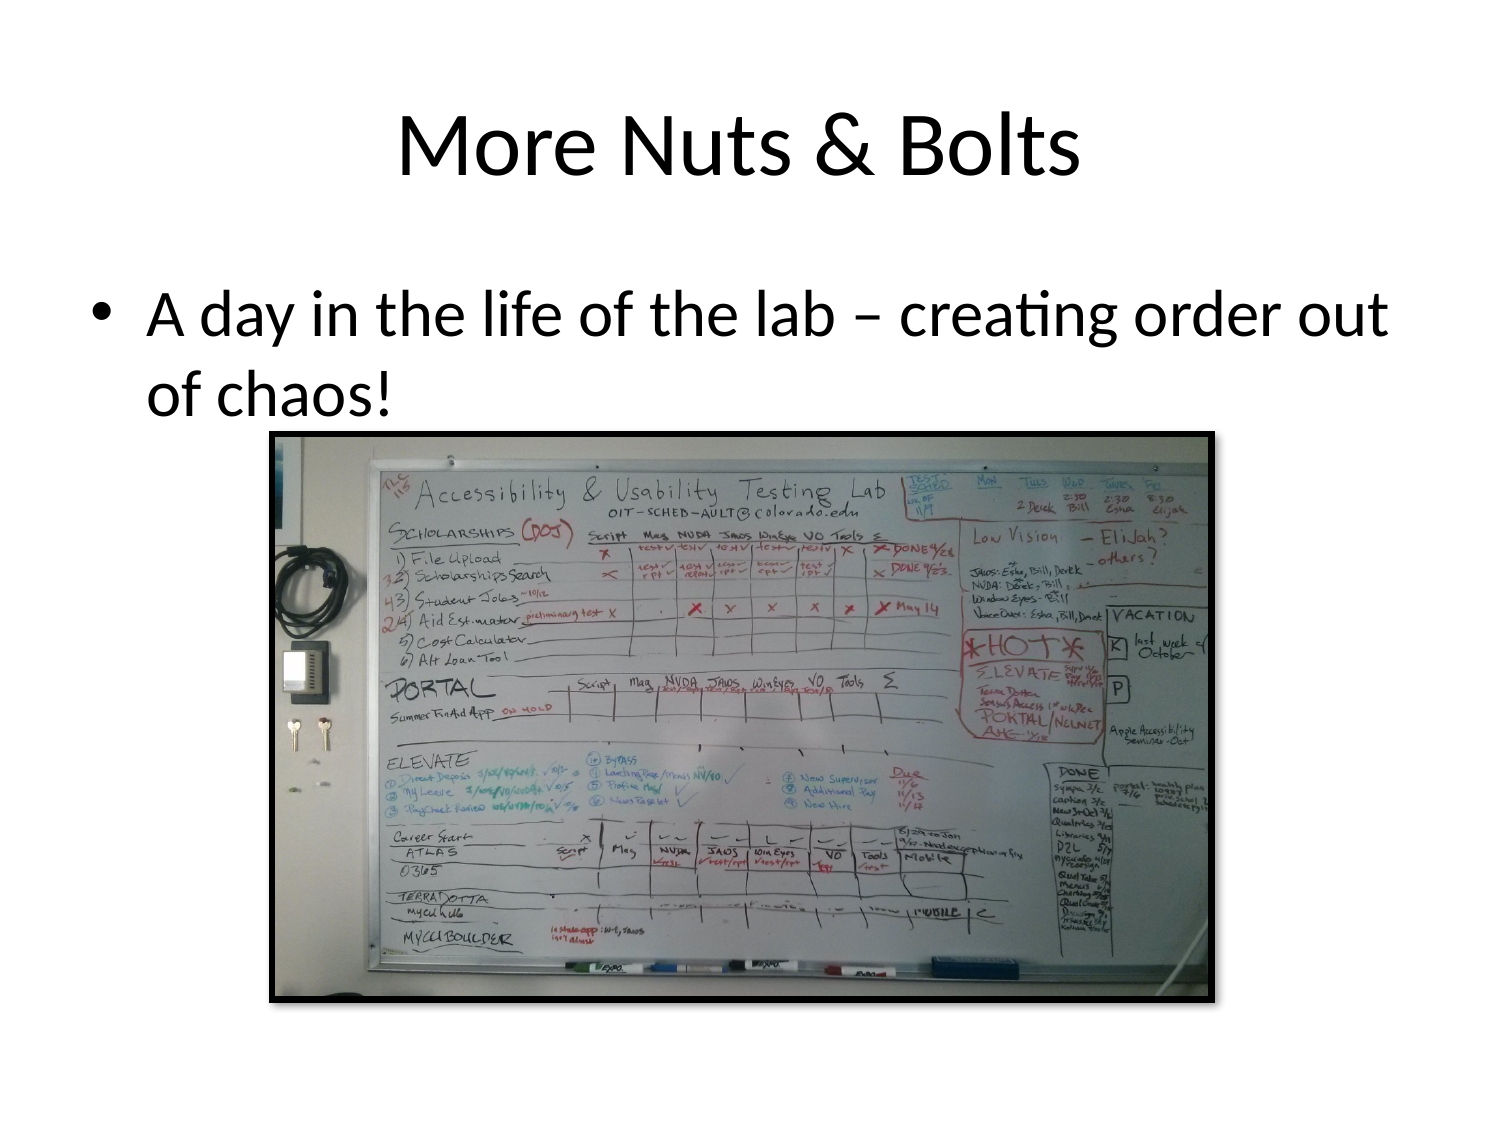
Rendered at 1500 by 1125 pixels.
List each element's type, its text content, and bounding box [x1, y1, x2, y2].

list A day in the life of the lab – creating order out of chaos! [75, 262, 1425, 1038]
picture [274, 437, 1209, 997]
title More Nuts & Bolts [75, 45, 1425, 233]
